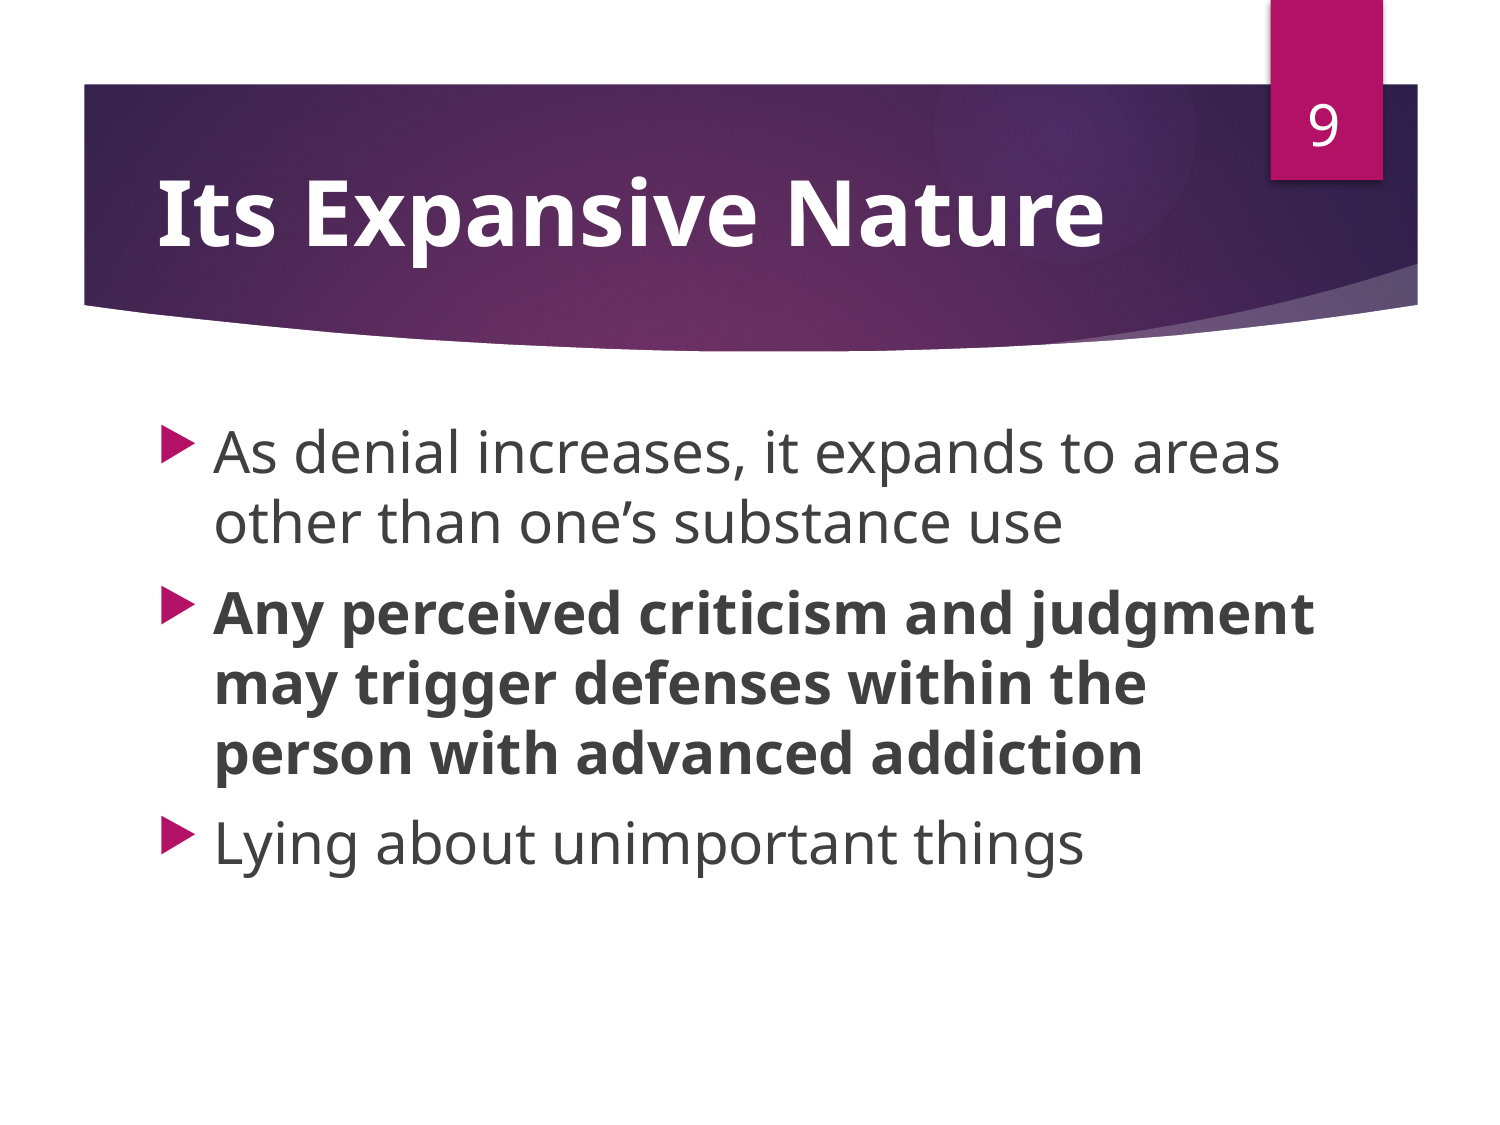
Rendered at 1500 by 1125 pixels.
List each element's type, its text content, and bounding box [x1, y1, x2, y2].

title Its Expansive Nature [142, 152, 1183, 269]
slide_number 9 [1259, 48, 1390, 175]
list As denial increases, it expands to areas other than one’s substance use Any perceived criticism and judgment may trigger defenses within the person with advanced addiction Lying about unimportant things [142, 408, 1363, 988]
